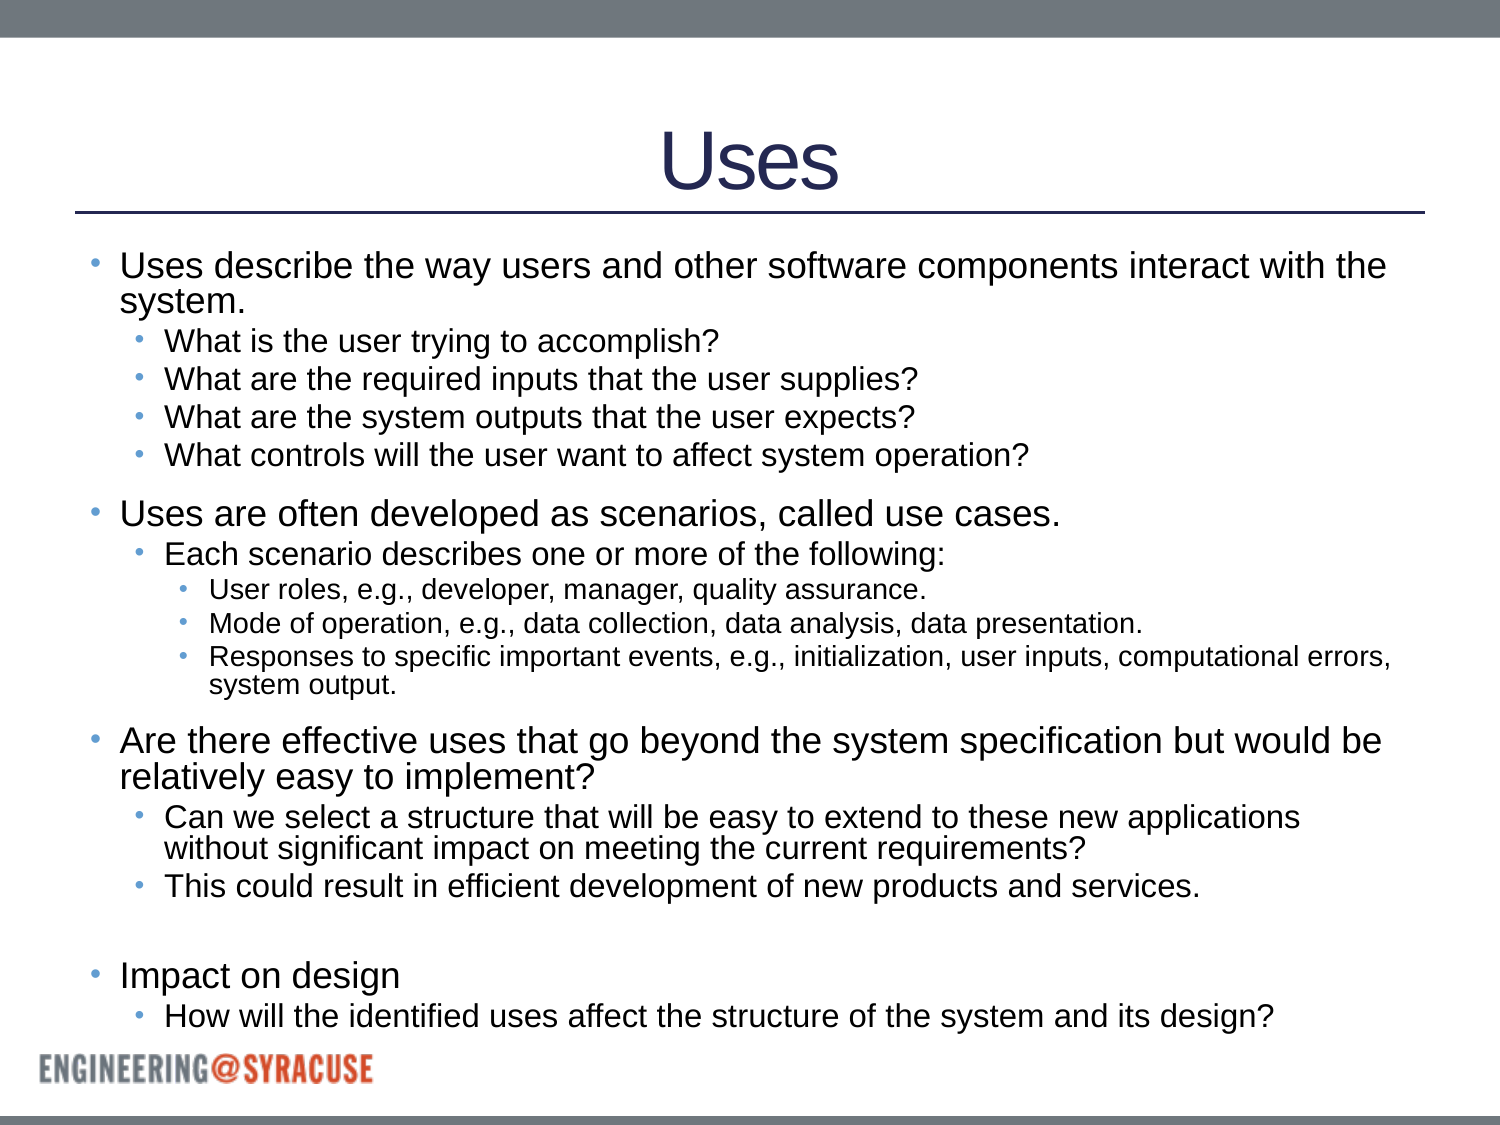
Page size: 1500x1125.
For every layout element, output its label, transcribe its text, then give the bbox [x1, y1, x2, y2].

list Uses describe the way users and other software components interact with the system. What is the user trying to accomplish? What are the required inputs that the user supplies? What are the system outputs that the user expects? What controls will the user want to affect system operation? Uses are often developed as scenarios, called use cases. Each scenario describes one or more of the following: User roles, e.g., developer, manager, quality assurance. Mode of operation, e.g., data collection, data analysis, data presentation. Responses to specific important events, e.g., initialization, user inputs, computational errors, system output. Are there effective uses that go beyond the system specification but would be relatively easy to implement? Can we select a structure that will be easy to extend to these new applications without significant impact on meeting the current requirements? This could result in efficient development of new products and services. Impact on design How will the identified uses affect the structure of the system and its design? [75, 242, 1425, 1043]
picture [39, 1053, 374, 1084]
title Uses [75, 75, 1425, 238]
